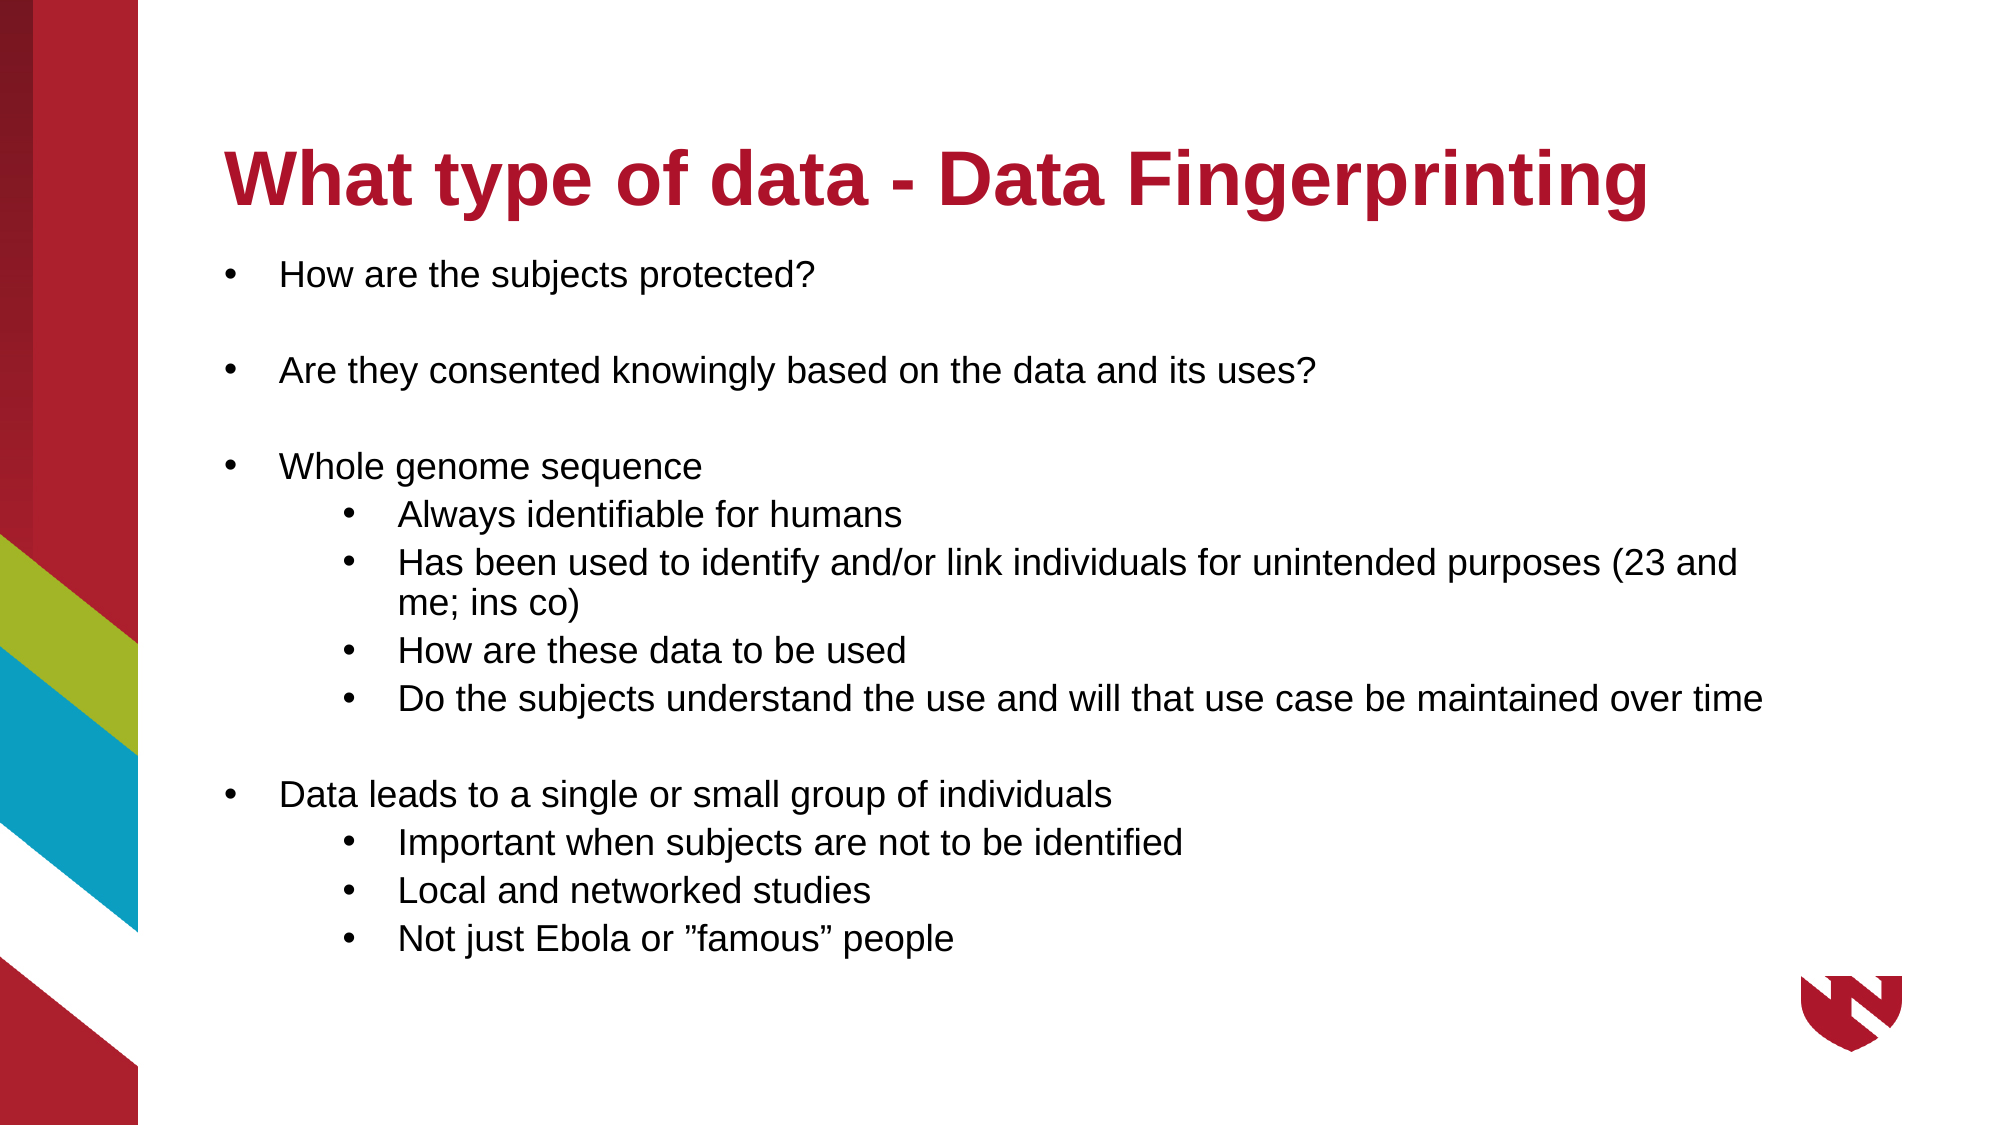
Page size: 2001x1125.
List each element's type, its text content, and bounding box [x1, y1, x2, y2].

title What type of data - Data Fingerprinting [209, 64, 1873, 223]
list How are the subjects protected? Are they consented knowingly based on the data and its uses? Whole genome sequence Always identifiable for humans Has been used to identify and/or link individuals for unintended purposes (23 and me; ins co) How are these data to be used Do the subjects understand the use and will that use case be maintained over time Data leads to a single or small group of individuals Important when subjects are not to be identified Local and networked studies Not just Ebola or ”famous” people [209, 247, 1802, 1011]
picture [0, 0, 2000, 1125]
